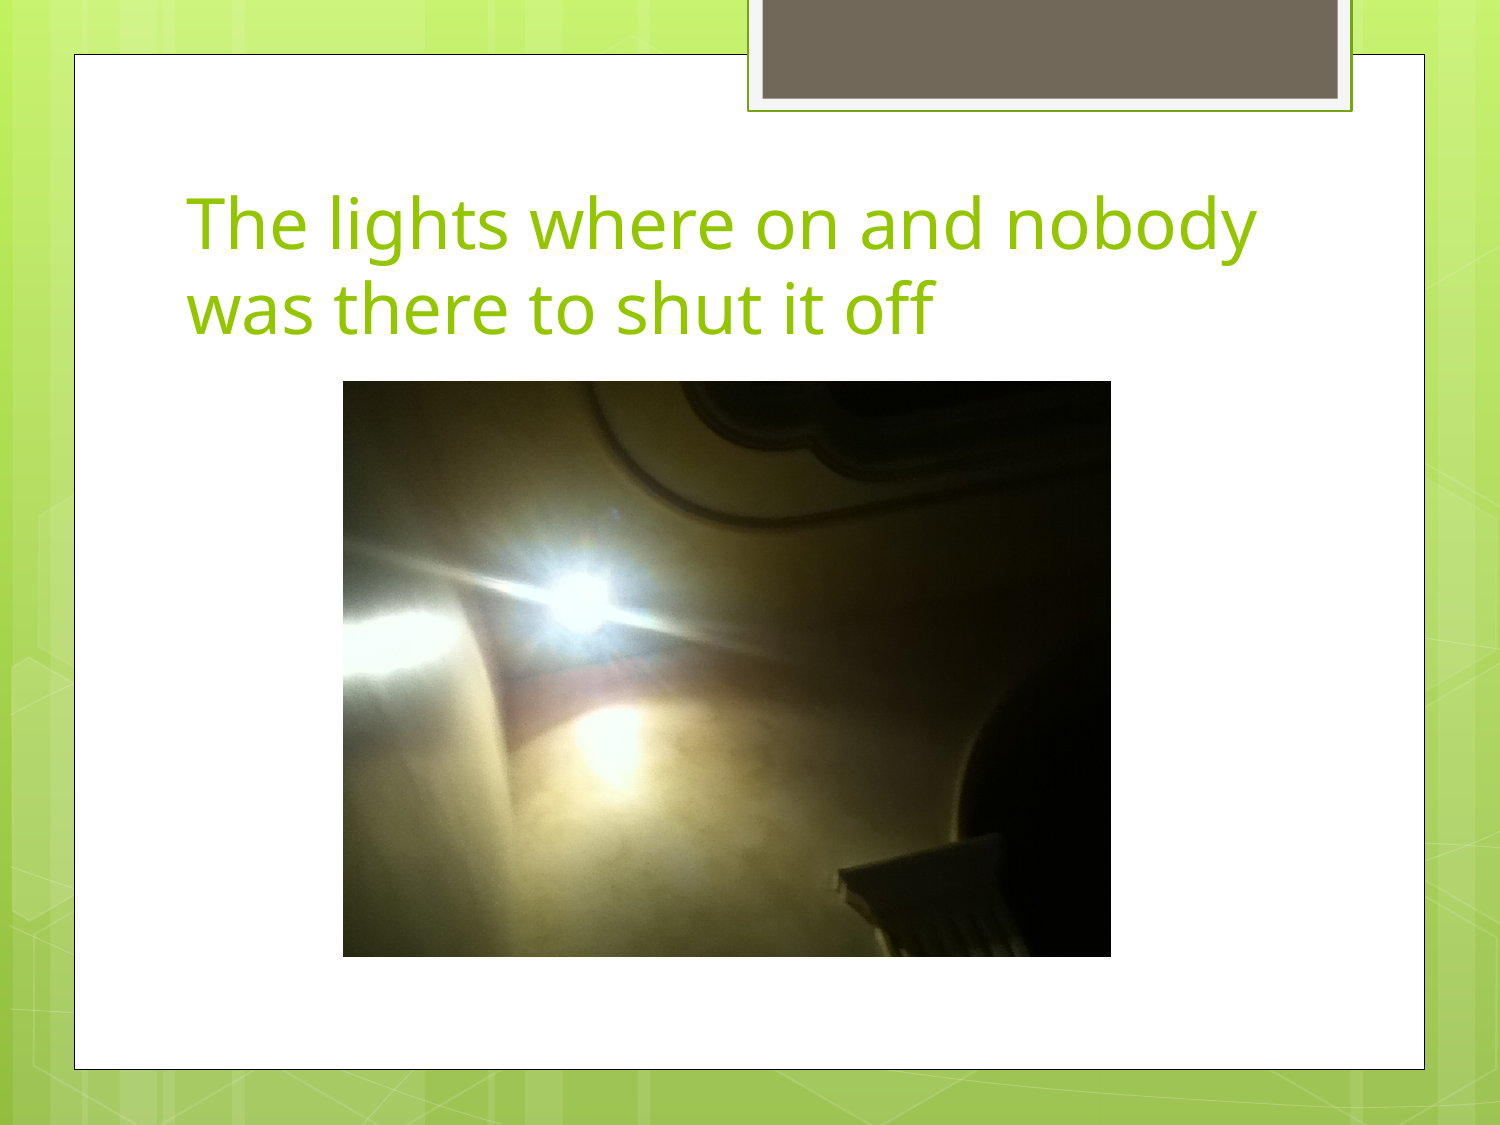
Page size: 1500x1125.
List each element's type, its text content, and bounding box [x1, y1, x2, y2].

title The lights where on and nobody was there to shut it off [171, 168, 1324, 357]
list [342, 380, 1111, 957]
